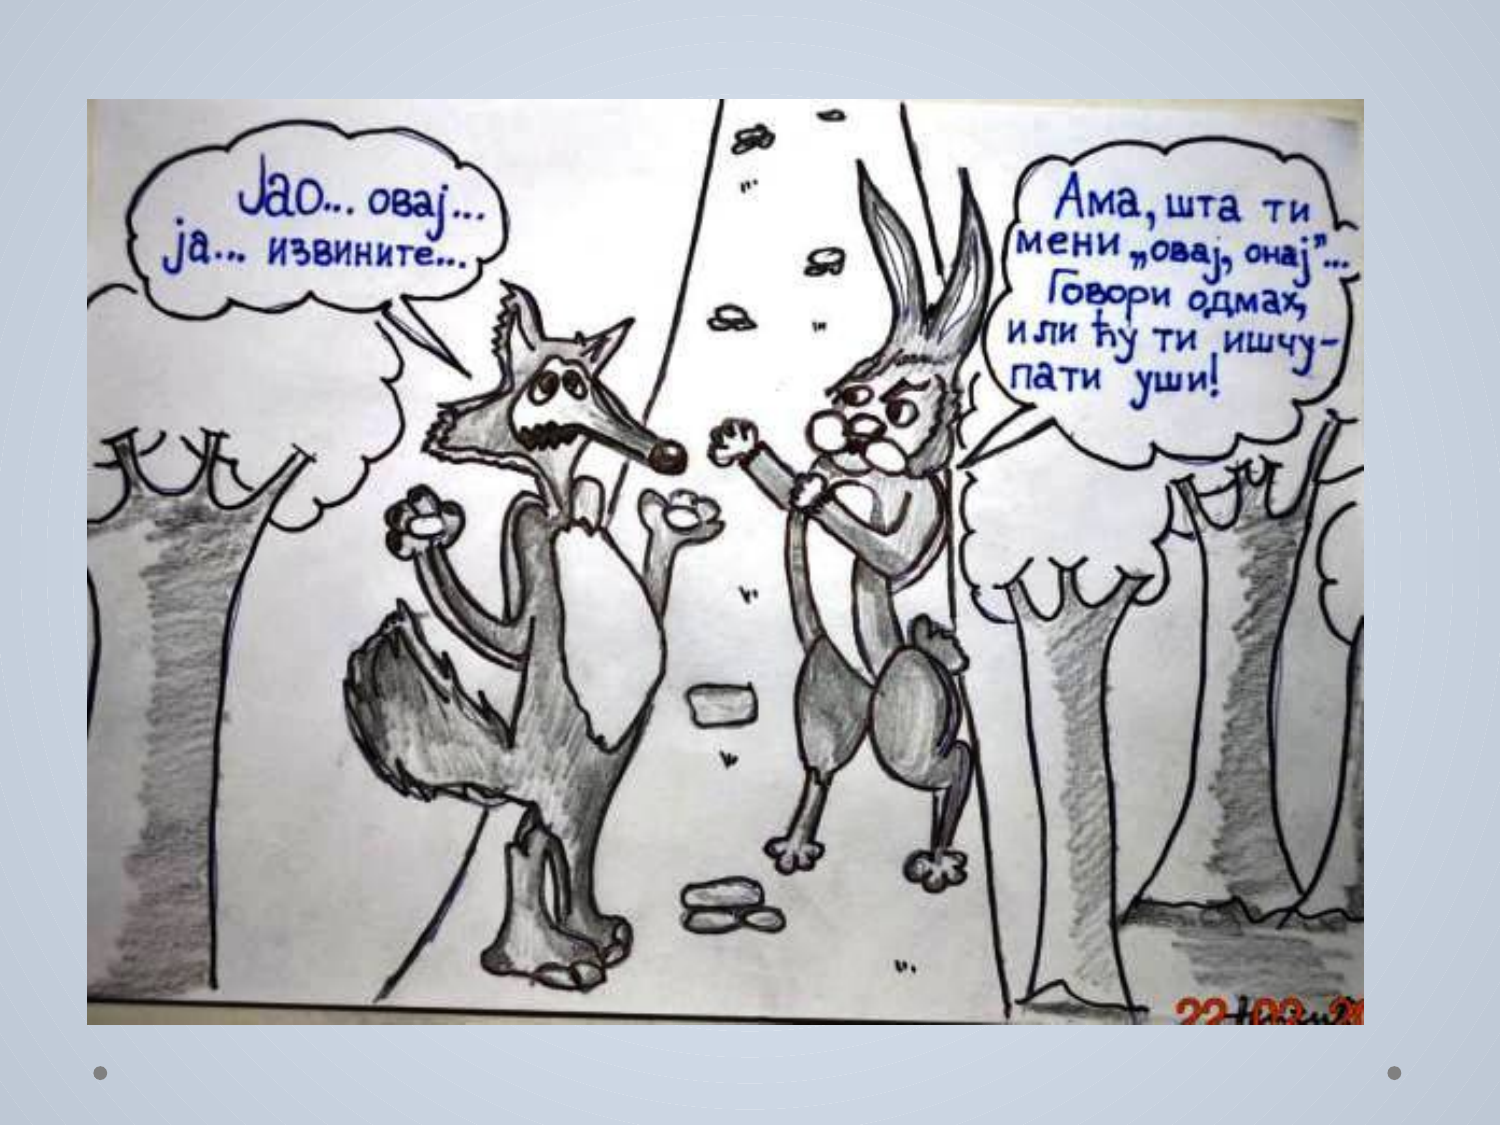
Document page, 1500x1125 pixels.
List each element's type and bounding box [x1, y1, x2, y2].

list [87, 99, 1364, 1026]
